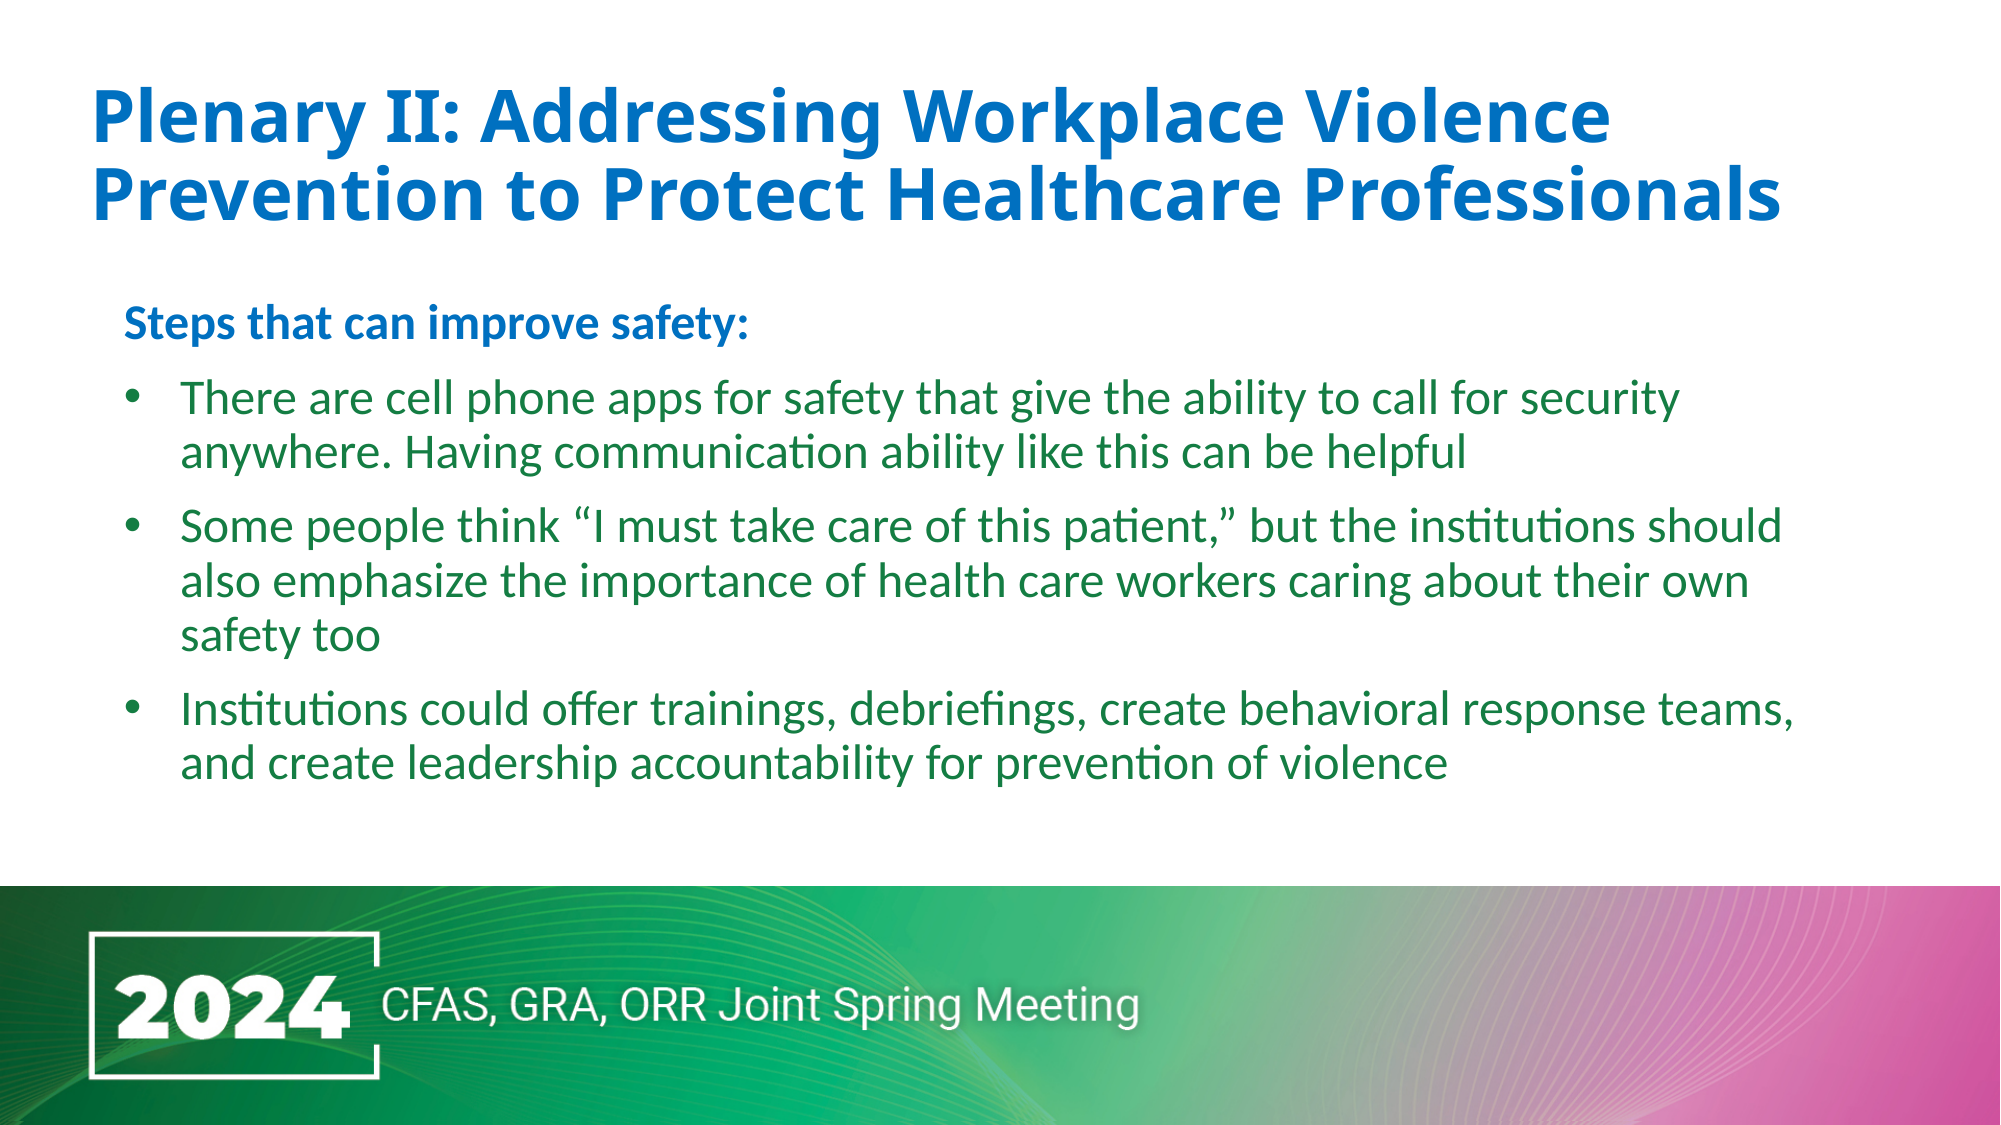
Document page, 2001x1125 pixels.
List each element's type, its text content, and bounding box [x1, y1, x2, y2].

title Plenary II: Addressing Workplace Violence Prevention to Protect Healthcare Professionals [75, 8, 1801, 244]
picture [0, 886, 2000, 1125]
list Steps that can improve safety: There are cell phone apps for safety that give the ability to call for security anywhere. Having communication ability like this can be helpful Some people think “I must take care of this patient,” but the institutions should also emphasize the importance of health care workers caring about their own safety too Institutions could offer trainings, debriefings, create behavioral response teams, and create leadership accountability for prevention of violence [108, 288, 1857, 913]
